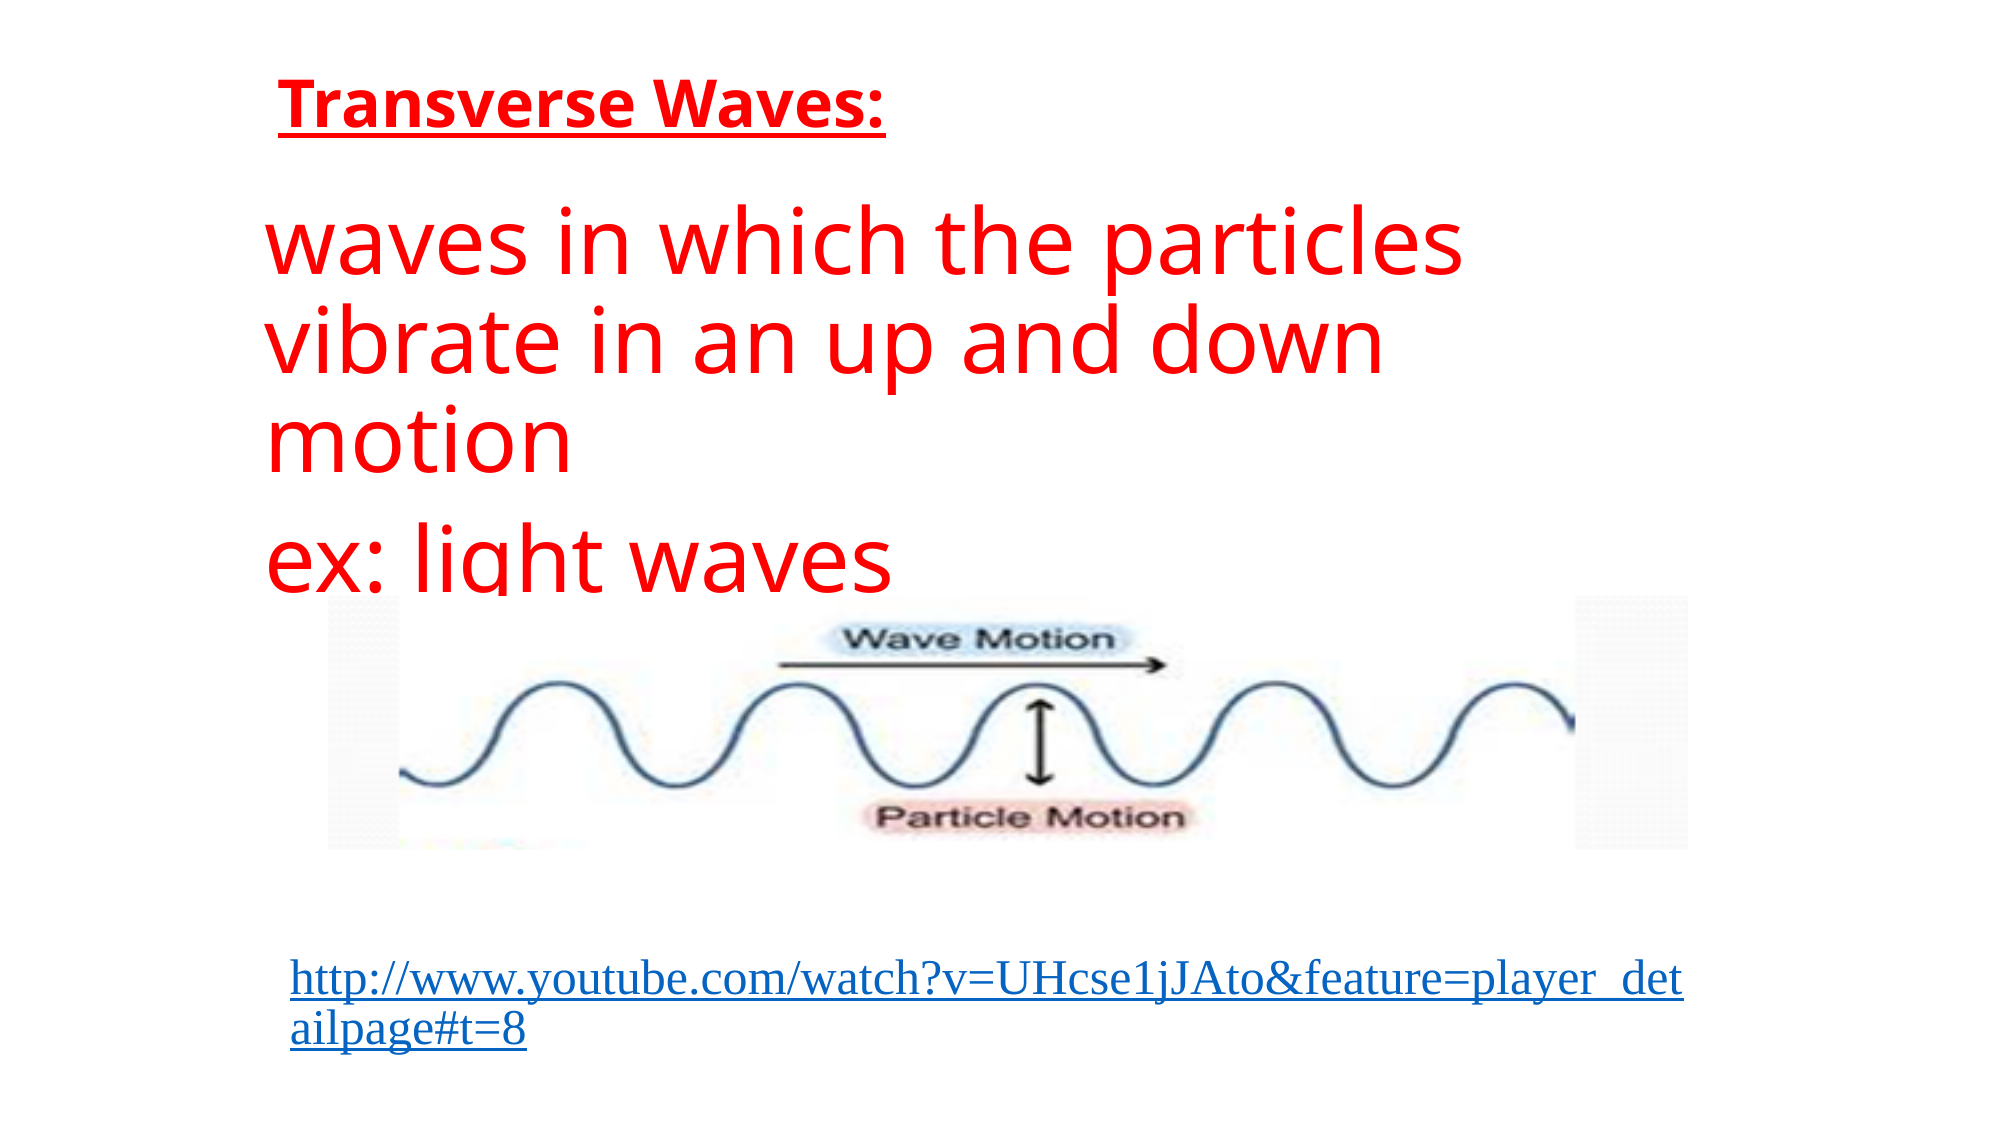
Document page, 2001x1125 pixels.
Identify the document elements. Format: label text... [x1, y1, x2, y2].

text_box http://www.youtube.com/watch?v=UHcse1jJAto&feature=player_detailpage#t=8 [274, 937, 1713, 1073]
list waves in which the particles vibrate in an up and down motion ex: light waves [249, 187, 1713, 800]
picture [328, 596, 1688, 850]
title Transverse Waves: [262, 62, 1650, 150]
